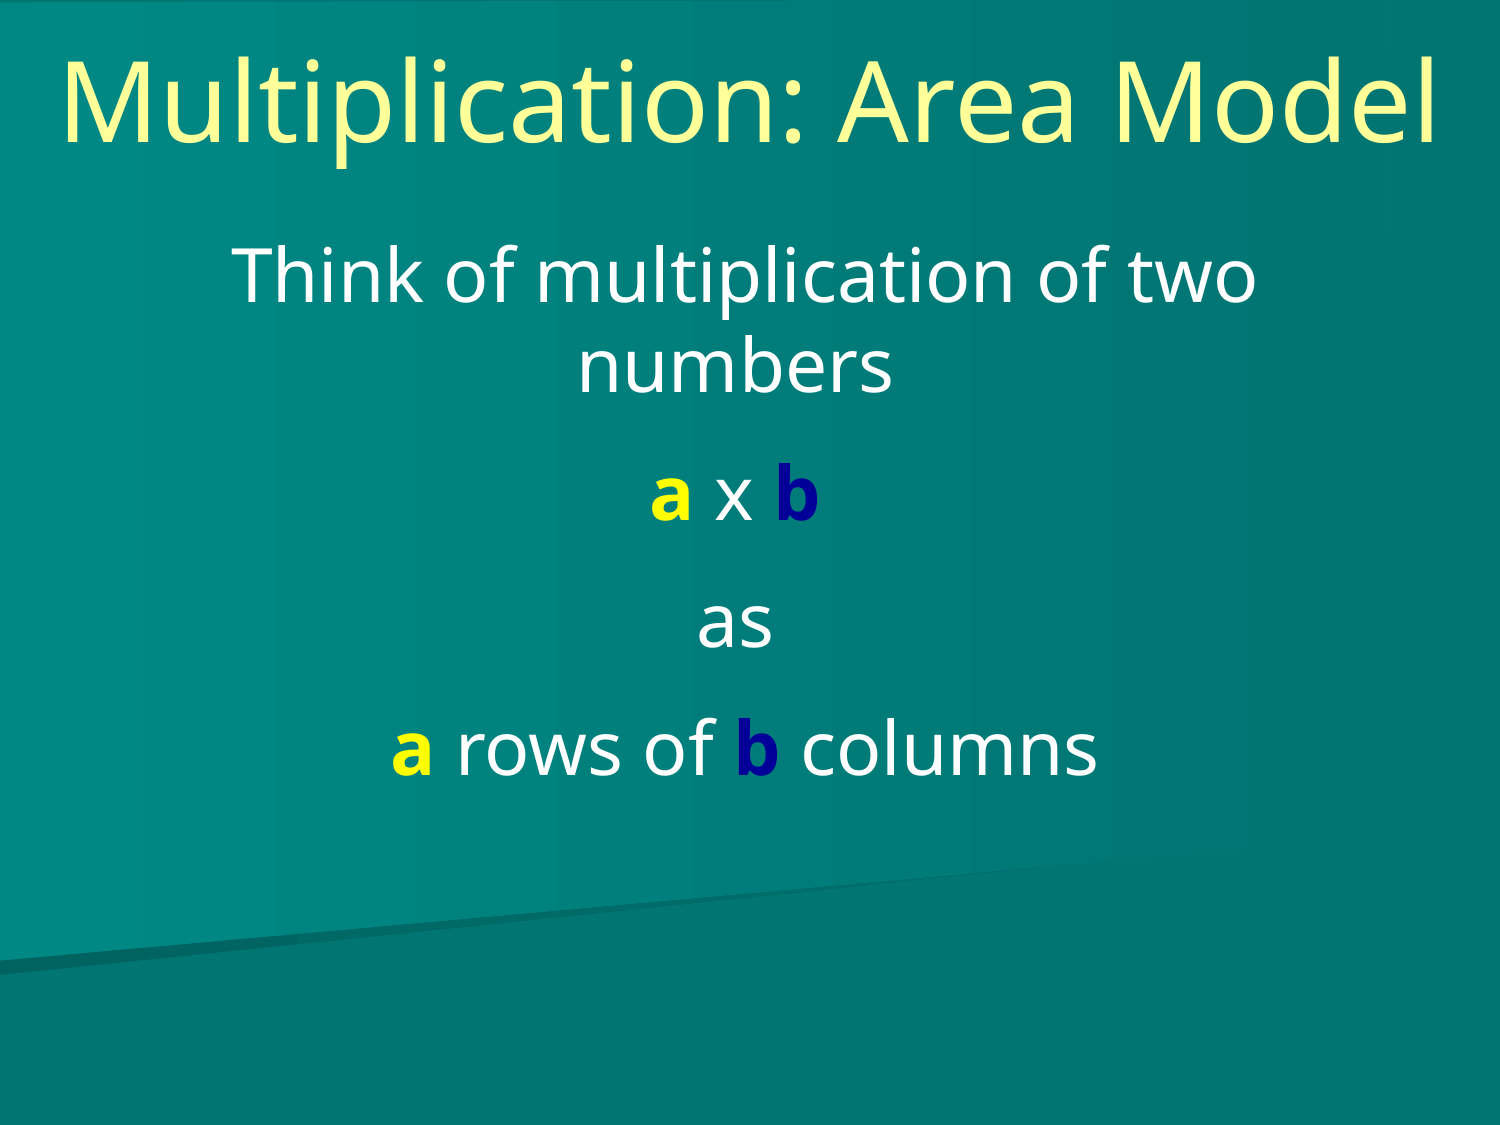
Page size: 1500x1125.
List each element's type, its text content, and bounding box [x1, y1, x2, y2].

text_box Think of multiplication of two numbers a x b as a rows of b columns [93, 220, 1397, 798]
title Multiplication: Area Model [0, 0, 1500, 173]
